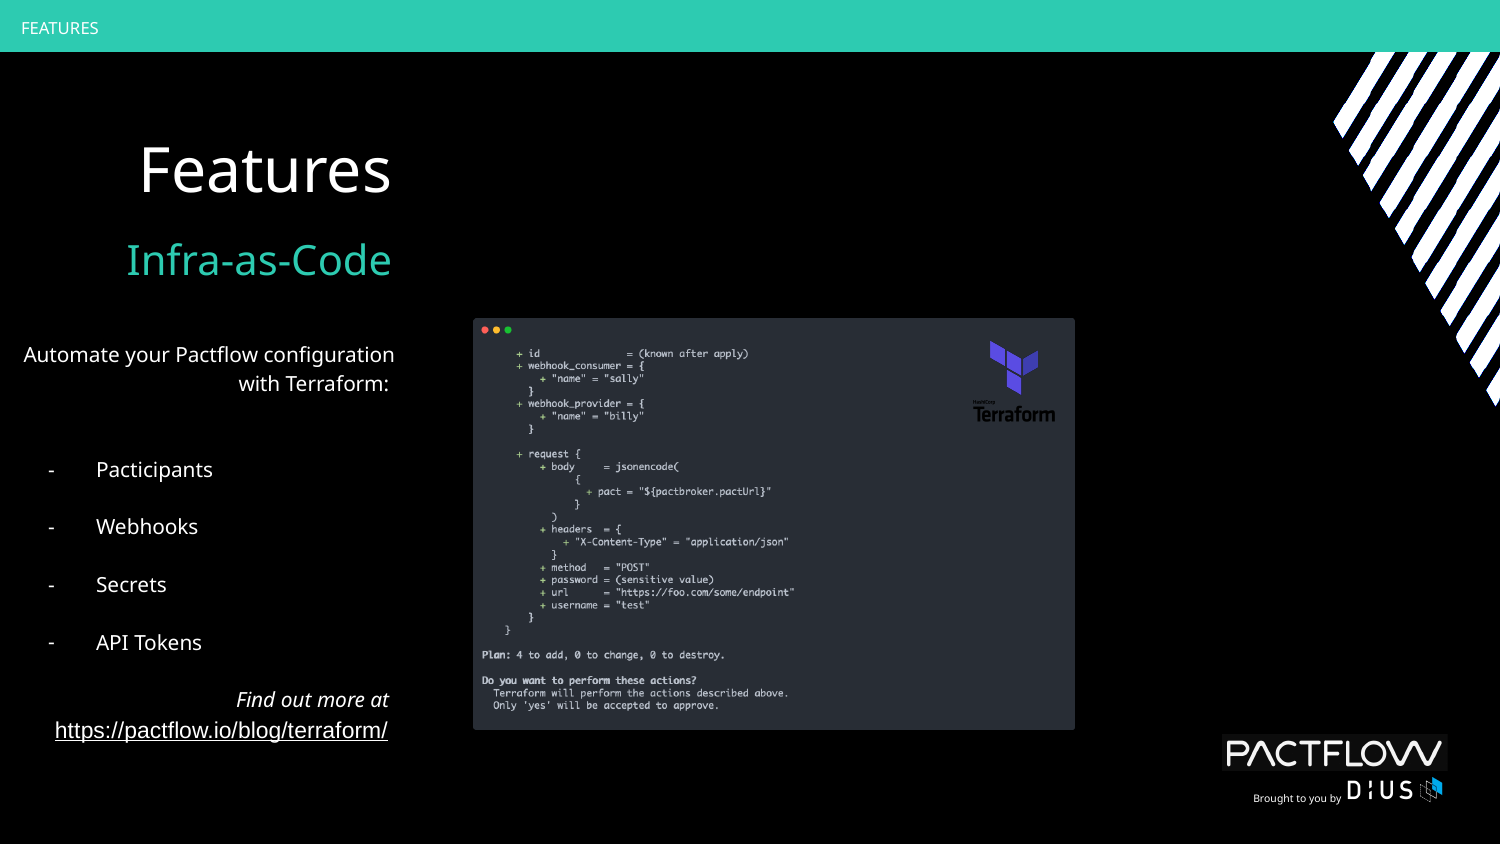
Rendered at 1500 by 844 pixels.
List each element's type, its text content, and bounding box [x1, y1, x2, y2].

picture [473, 317, 1076, 730]
picture [1283, 51, 1500, 421]
text_box [0, 0, 1500, 52]
text_box FEATURES [5, 5, 1331, 47]
text_box Features Infra-as-Code [0, 115, 408, 293]
text_box Automate your Pactflow configuration with Terraform: Pacticipants Webhooks Secrets API Tokens Find out more at https://pactflow.io/blog/terraform/ [6, 323, 410, 809]
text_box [1221, 734, 1448, 831]
